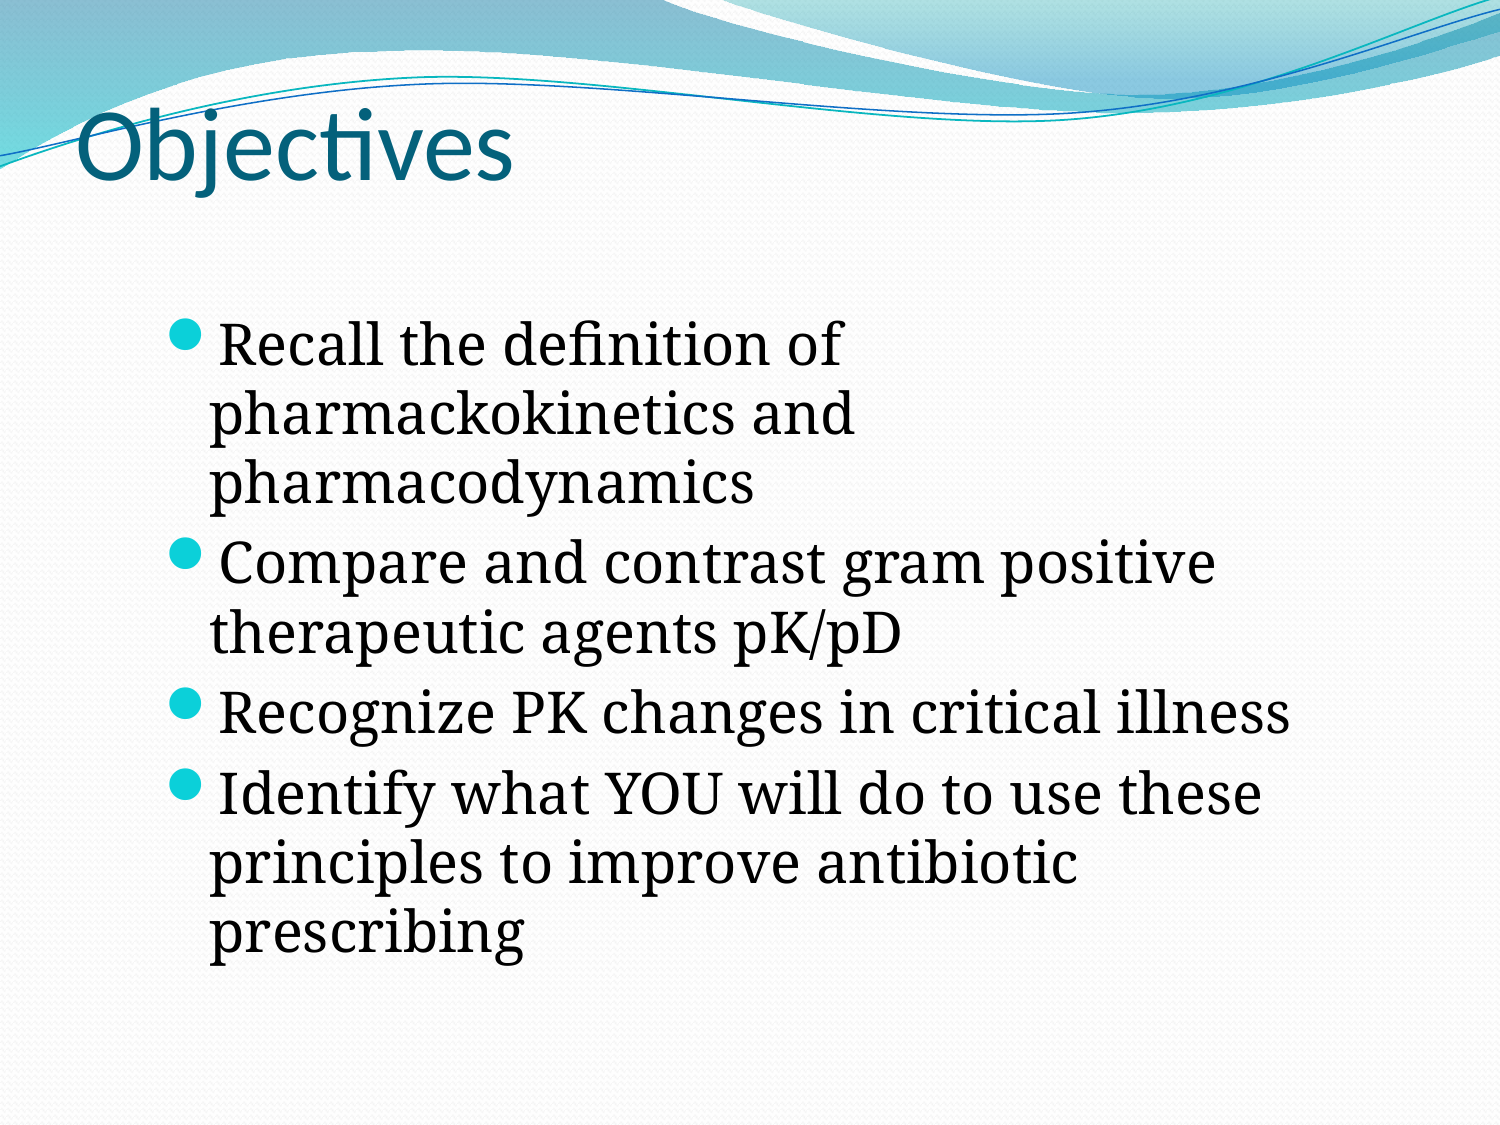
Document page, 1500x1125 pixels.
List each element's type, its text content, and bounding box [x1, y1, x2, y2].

list Recall the definition of pharmackokinetics and pharmacodynamics Compare and contrast gram positive therapeutic agents pK/pD Recognize PK changes in critical illness Identify what YOU will do to use these principles to improve antibiotic prescribing [150, 299, 1355, 975]
title Objectives [75, 6, 1425, 202]
